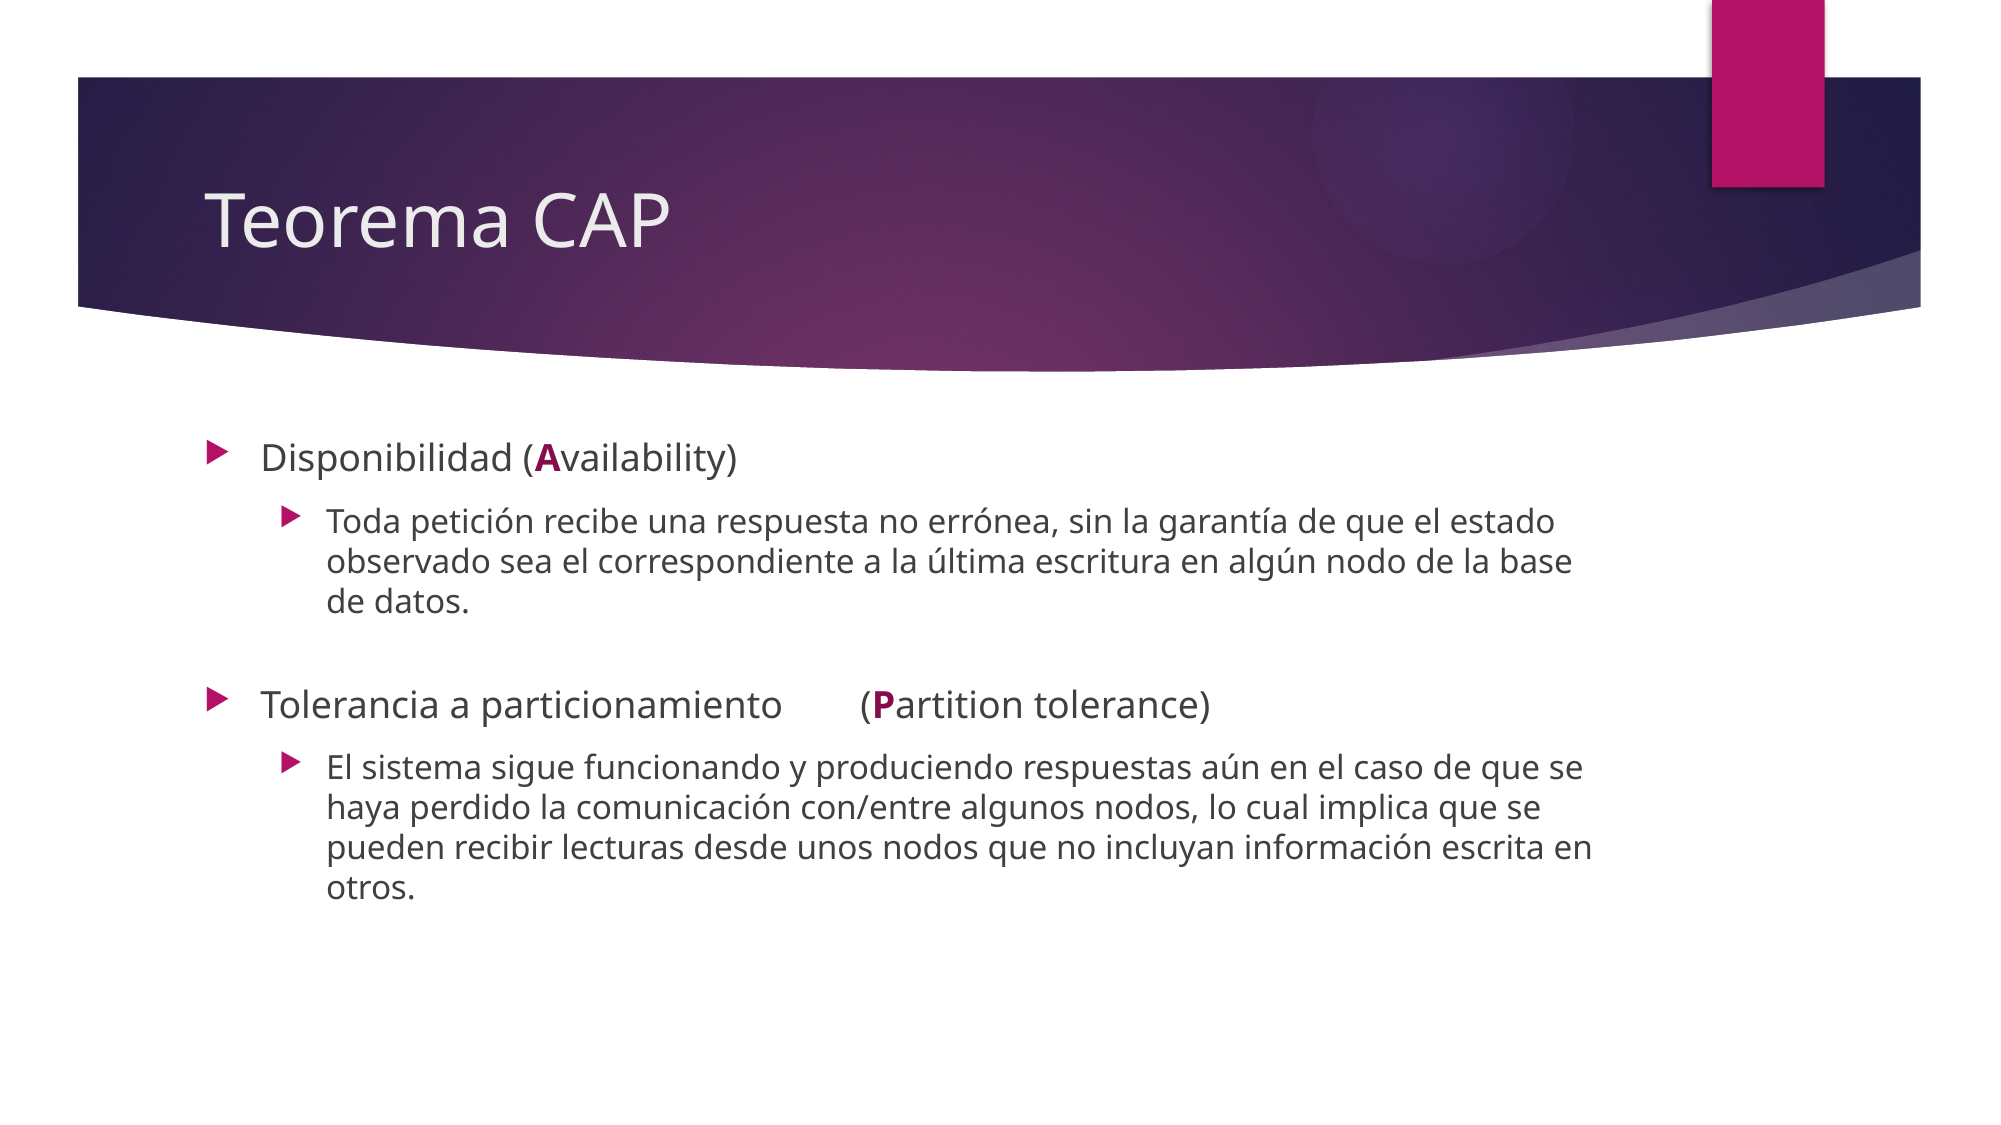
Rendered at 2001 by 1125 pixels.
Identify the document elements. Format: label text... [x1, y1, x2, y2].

picture [79, 78, 1920, 371]
list Disponibilidad (Availability) Toda petición recibe una respuesta no errónea, sin la garantía de que el estado observado sea el correspondiente a la última escritura en algún nodo de la base de datos. Tolerancia a particionamiento (Partition tolerance) El sistema sigue funcionando y produciendo respuestas aún en el caso de que se haya perdido la comunicación con/entre algunos nodos, lo cual implica que se pueden recibir lecturas desde unos nodos que no incluyan información escrita en otros. [189, 427, 1638, 988]
title Teorema CAP [189, 159, 1627, 276]
